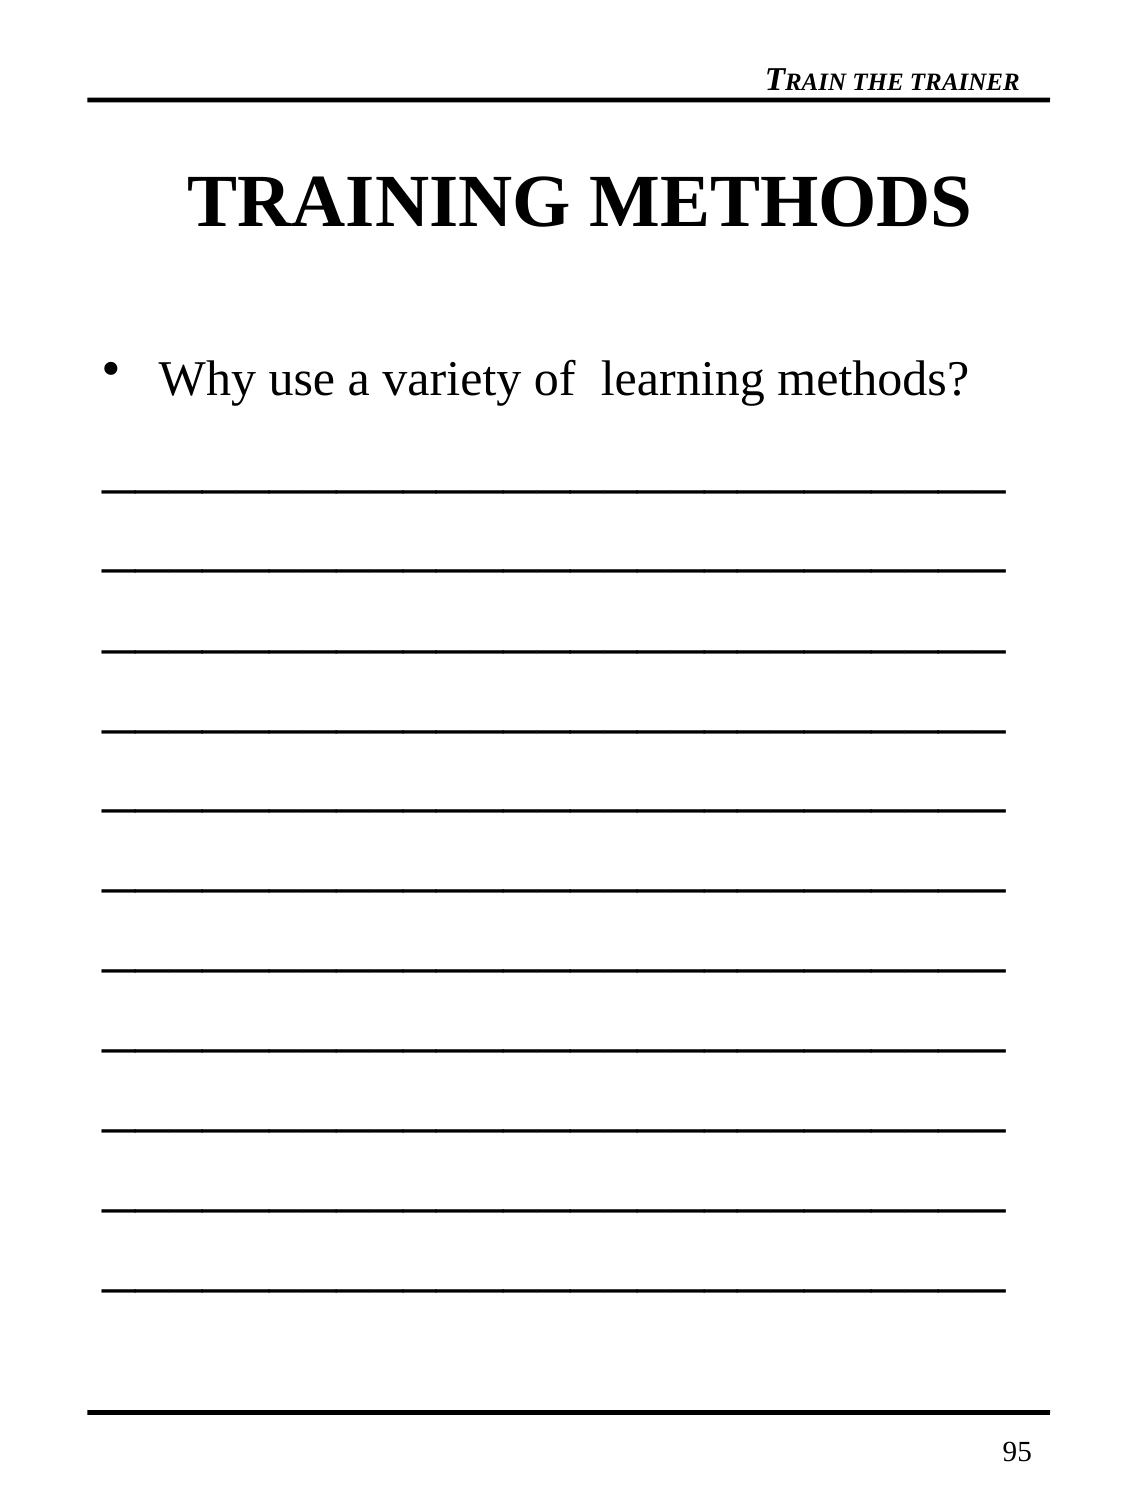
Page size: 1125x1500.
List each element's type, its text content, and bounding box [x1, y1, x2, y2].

slide_number 95 [987, 1425, 1125, 1500]
title TRAINING METHODS [84, 112, 1041, 267]
list Why use a variety of learning methods? _________________________________________________________________________________________________________________________________________________________________________________________________________________________________________________________________________________________________________ [87, 337, 1044, 905]
